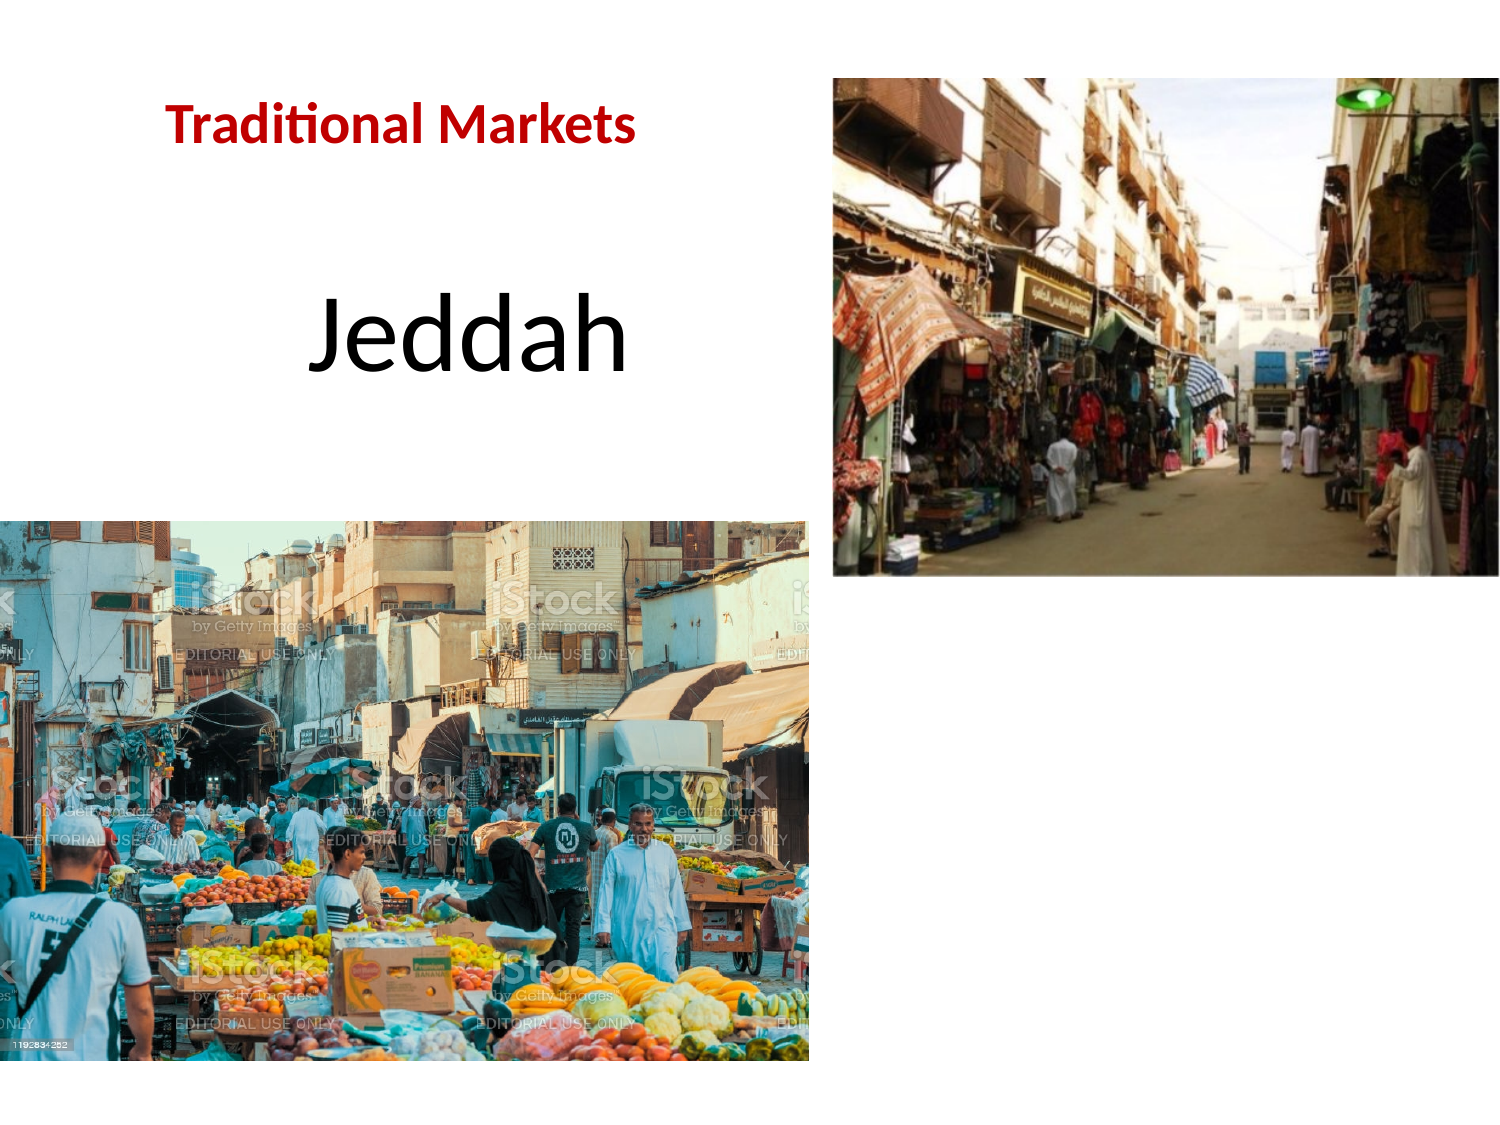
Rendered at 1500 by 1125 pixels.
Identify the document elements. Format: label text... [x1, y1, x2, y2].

picture [832, 77, 1500, 577]
text_box Jeddah [292, 251, 646, 402]
text_box Traditional Markets [151, 78, 666, 163]
picture [0, 521, 810, 1062]
